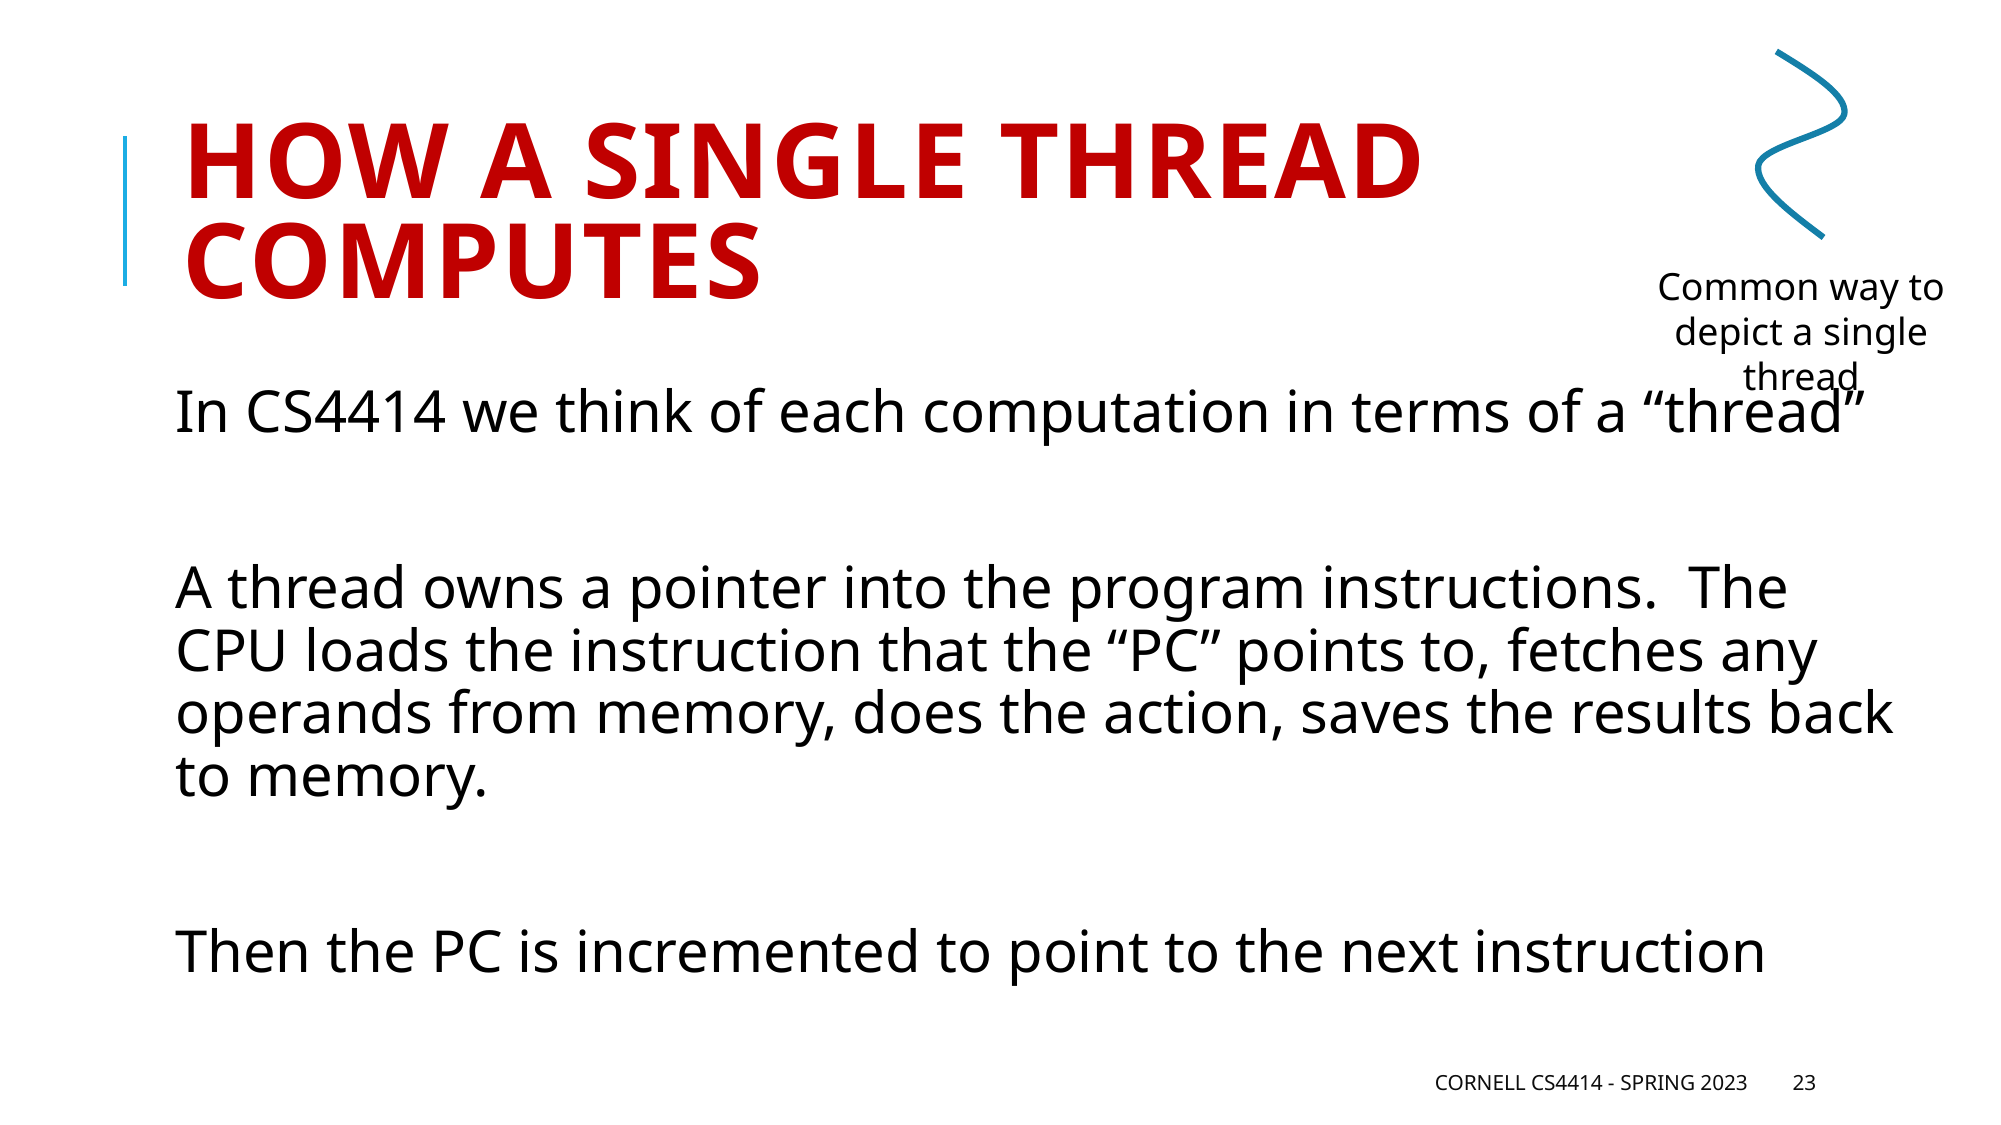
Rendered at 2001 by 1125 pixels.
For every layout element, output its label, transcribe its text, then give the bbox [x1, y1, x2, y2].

slide_number 23 [1777, 1061, 1938, 1107]
text_box Common way to depict a single thread [1615, 255, 1987, 406]
footer Cornell CS4414 - Spring 2023 [794, 1061, 1763, 1107]
text_box [1756, 50, 1846, 239]
list In CS4414 we think of each computation in terms of a “thread” A thread owns a pointer into the program instructions. The CPU loads the instruction that the “PC” points to, fetches any operands from memory, does the action, saves the results back to memory. Then the PC is incremented to point to the next instruction [168, 375, 1914, 1035]
title How a single thread computes [168, 96, 1914, 342]
